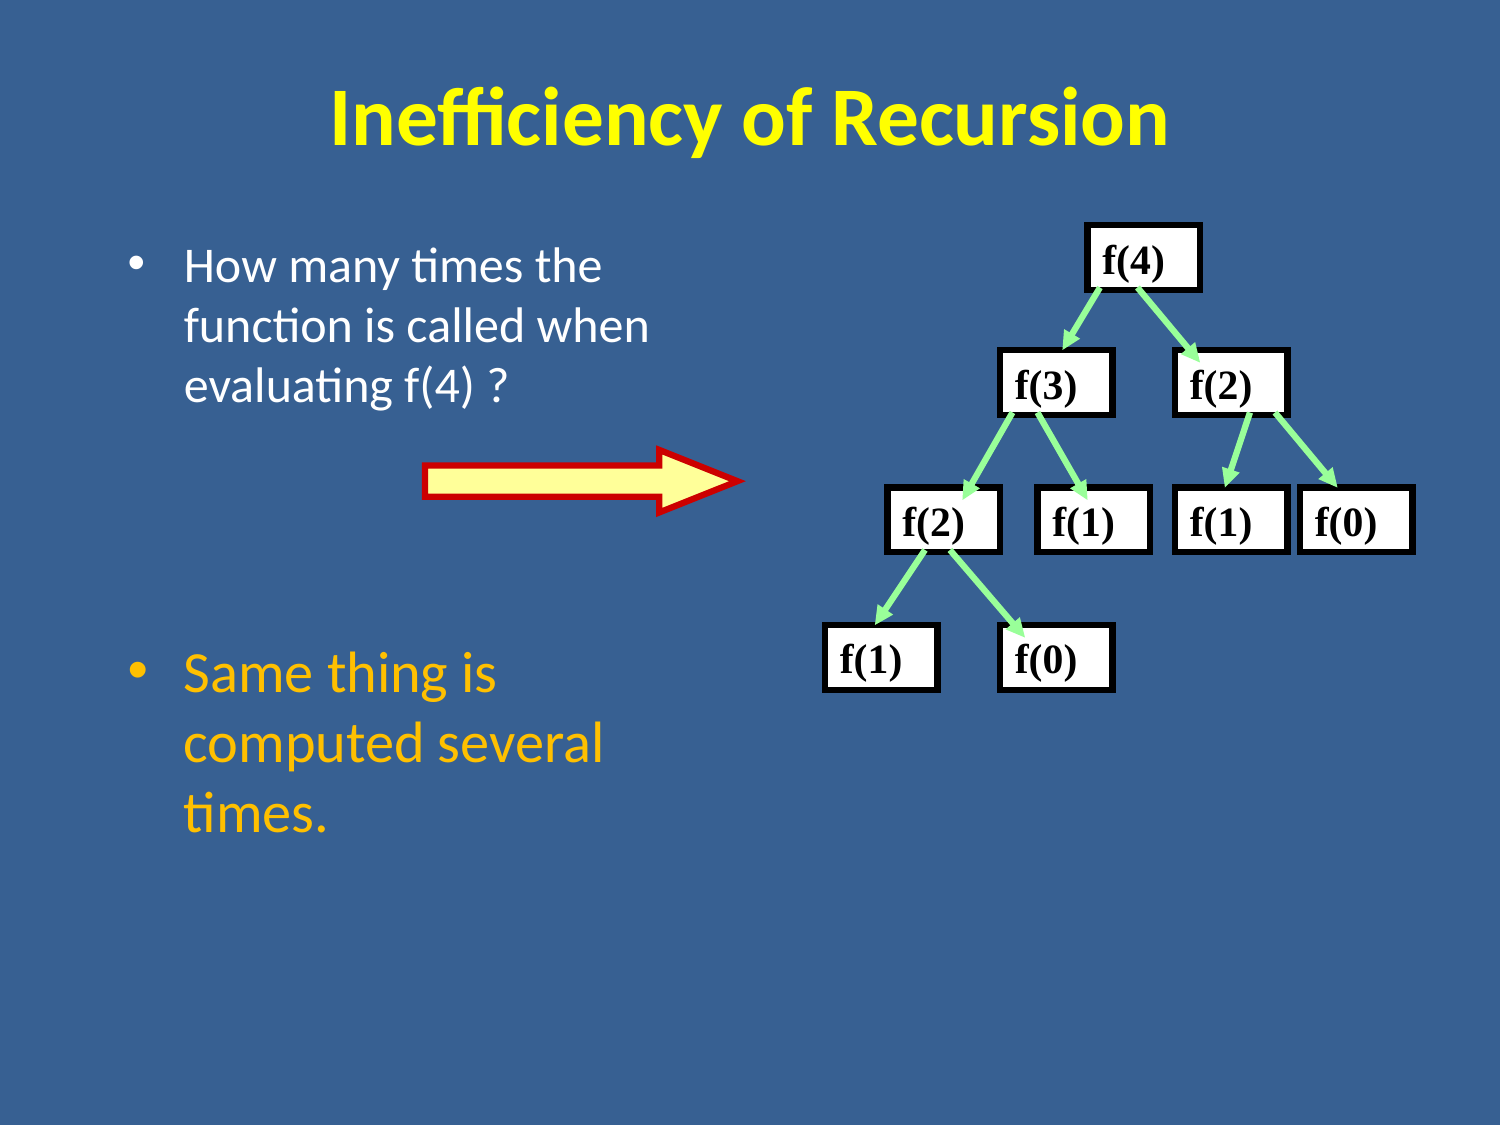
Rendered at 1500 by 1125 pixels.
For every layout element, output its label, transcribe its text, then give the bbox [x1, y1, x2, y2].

text_box f(4) [1087, 224, 1200, 285]
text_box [999, 287, 1288, 416]
text_box [424, 449, 738, 513]
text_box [1174, 412, 1413, 553]
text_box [887, 412, 1151, 553]
list How many times the function is called when evaluating f(4) ? Same thing is computed several times. [112, 224, 738, 1000]
title Inefficiency of Recursion [112, 50, 1388, 175]
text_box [824, 549, 1113, 691]
